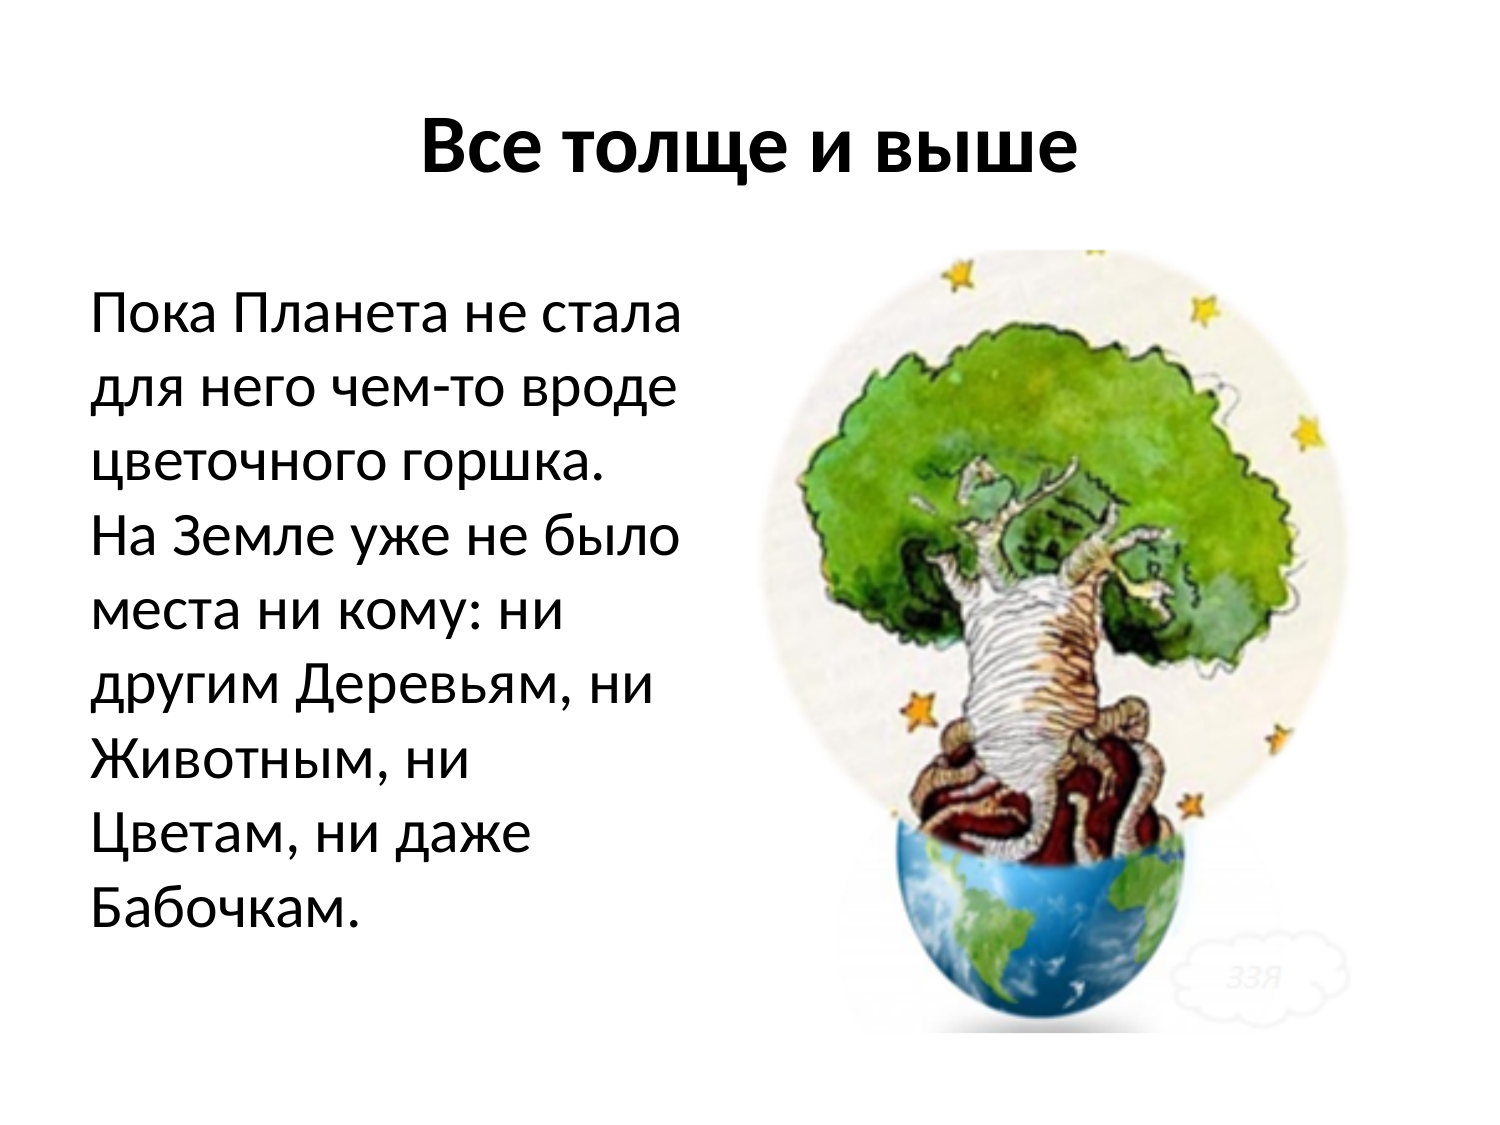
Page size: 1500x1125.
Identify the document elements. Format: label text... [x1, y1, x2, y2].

title Все толще и выше [75, 45, 1425, 233]
picture [737, 226, 1377, 1034]
list Пока Планета не стала для него чем-то вроде цветочного горшка. На Земле уже не было места ни кому: ни другим Деревьям, ни Животным, ни Цветам, ни даже Бабочкам. [75, 262, 703, 1005]
